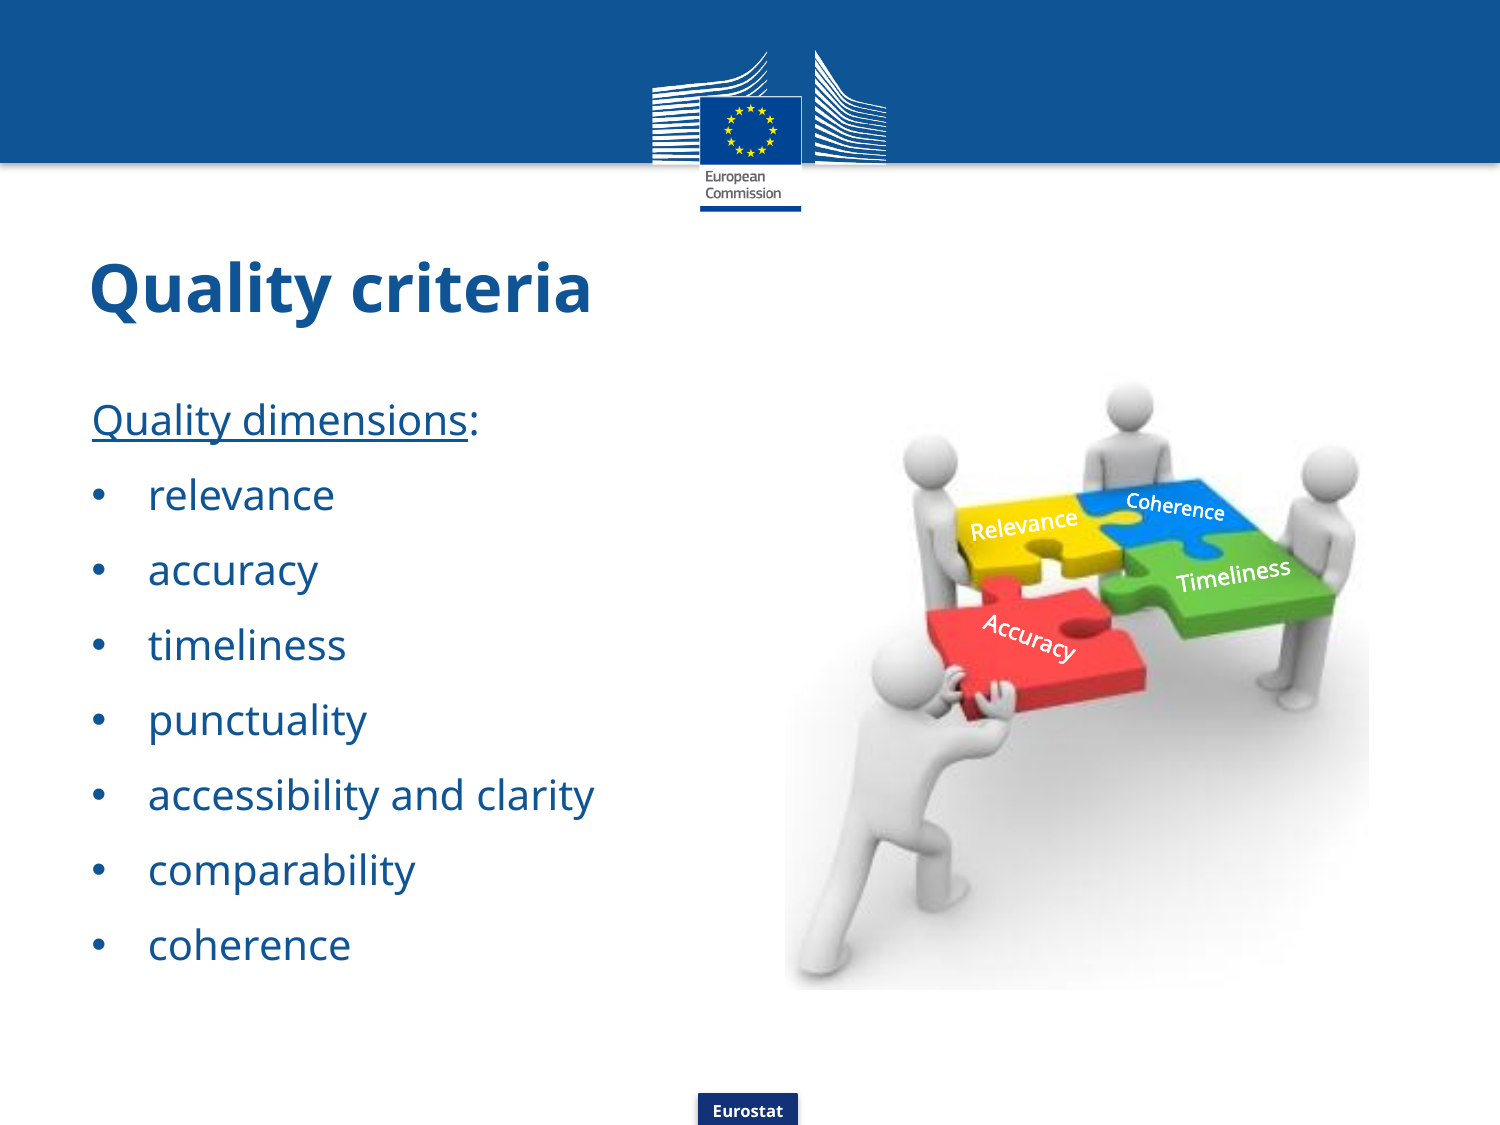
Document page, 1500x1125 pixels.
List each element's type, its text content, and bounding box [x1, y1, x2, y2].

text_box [785, 373, 1370, 991]
title Quality criteria [73, 243, 1424, 398]
list Quality dimensions: relevance accuracy timeliness punctuality accessibility and clarity comparability coherence [76, 361, 1427, 959]
